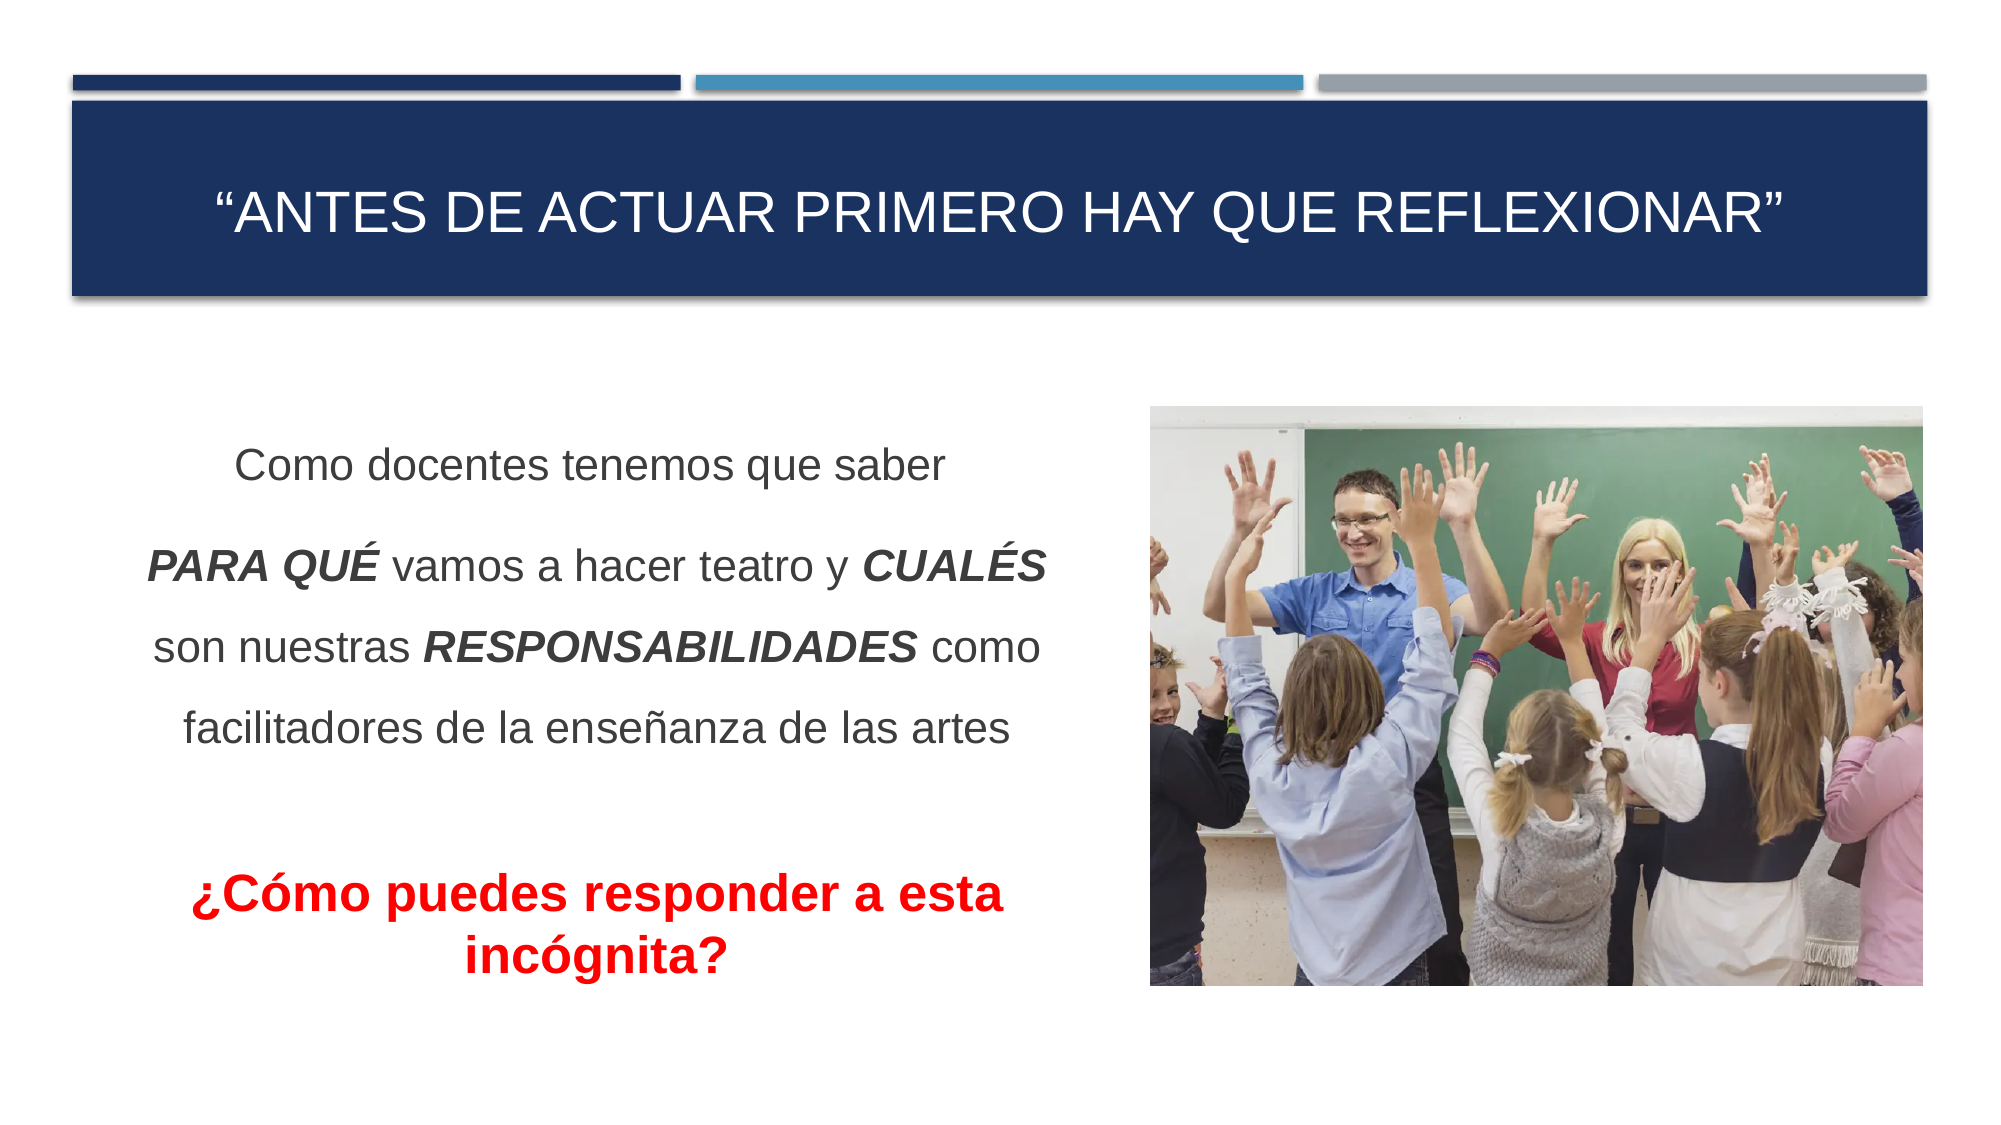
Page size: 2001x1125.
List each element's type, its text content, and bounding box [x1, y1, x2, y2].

title “Antes de actuar primero hay que reflexionar” [95, 85, 1905, 252]
picture [1149, 405, 1924, 987]
list Como docentes tenemos que saber PARA QUÉ vamos a hacer teatro y CUALÉS son nuestras RESPONSABILIDADES como facilitadores de la enseñanza de las artes ¿Cómo puedes responder a esta incógnita? [95, 394, 1100, 998]
